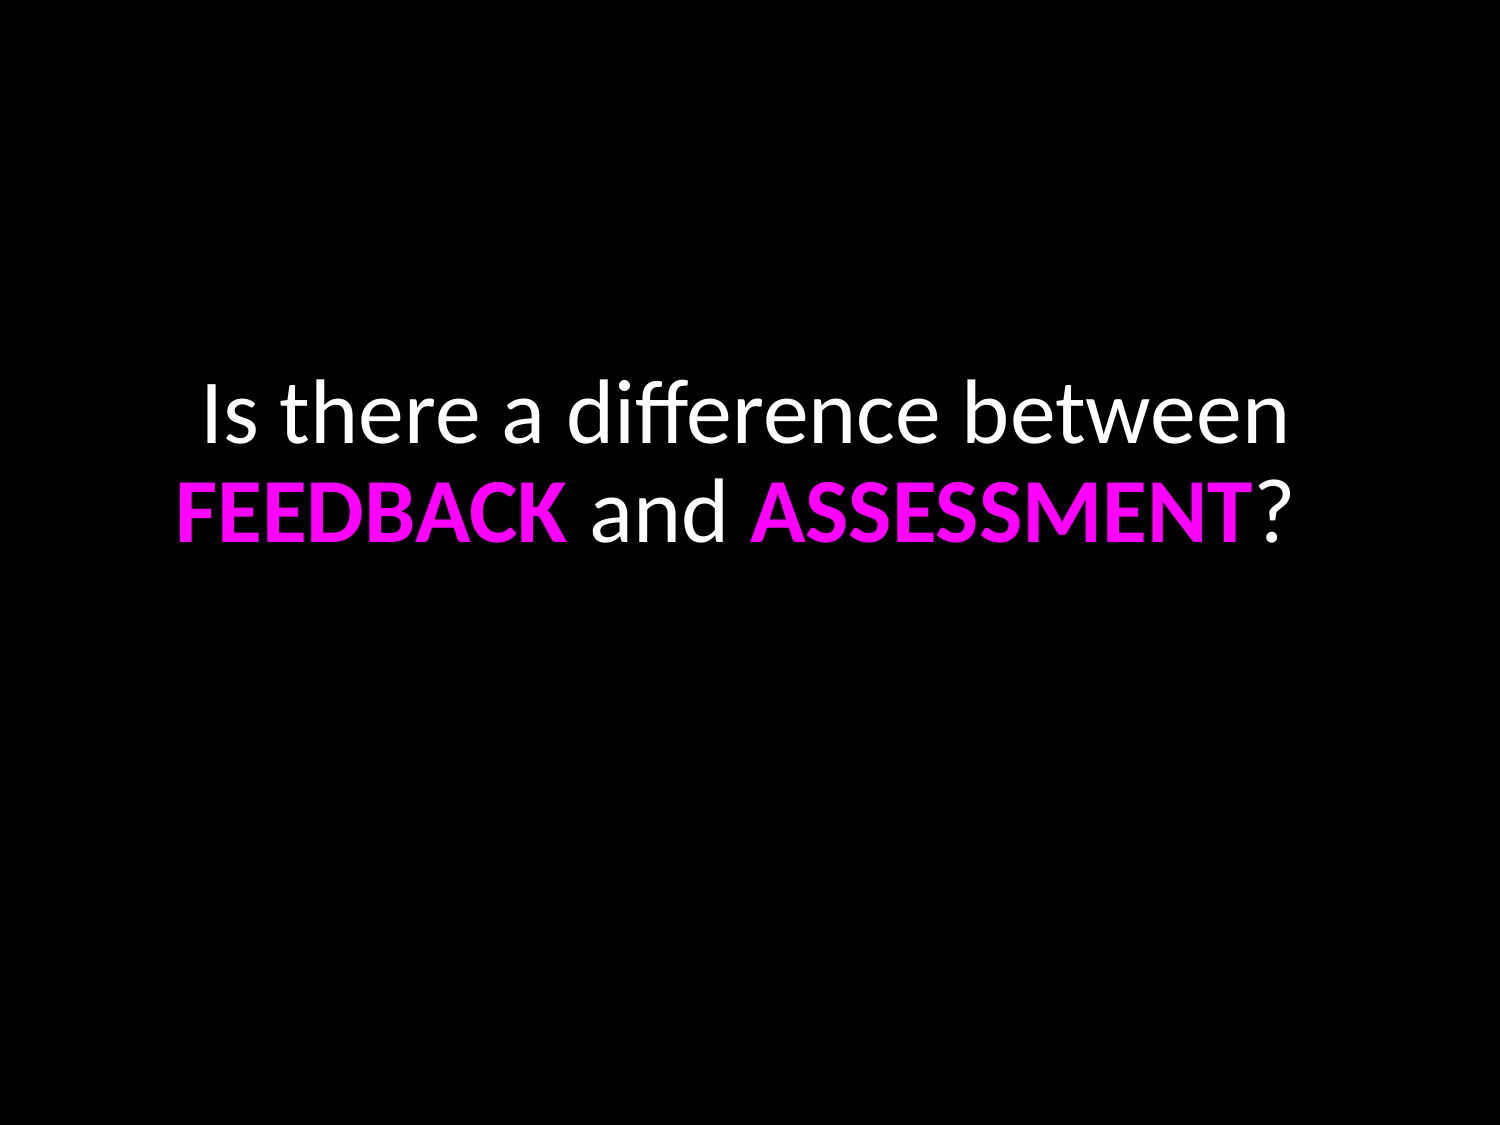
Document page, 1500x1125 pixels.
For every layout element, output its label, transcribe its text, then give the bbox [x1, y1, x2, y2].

text_box Is there a difference between FEEDBACK and ASSESSMENT? [26, 356, 1466, 602]
